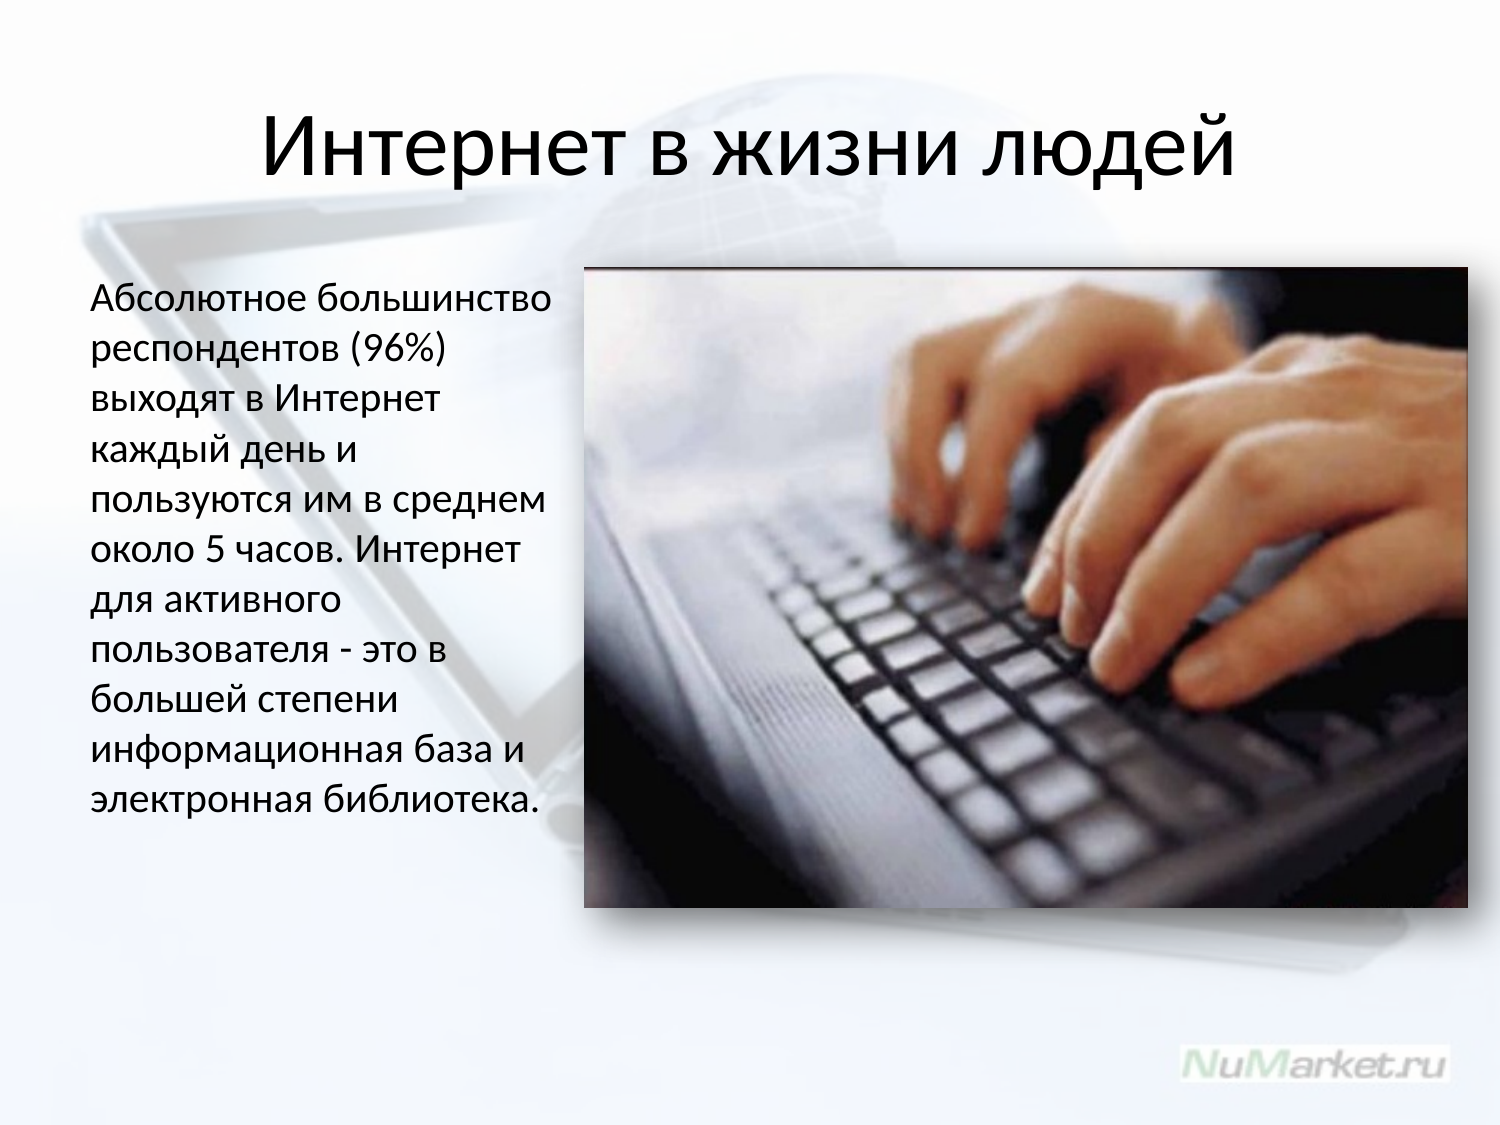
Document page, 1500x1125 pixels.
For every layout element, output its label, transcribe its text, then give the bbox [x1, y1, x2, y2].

list Абсолютное большинство респондентов (96%) выходят в Интернет каждый день и пользуются им в среднем около 5 часов. Интернет для активного пользователя - это в большей степени информационная база и электронная библиотека. [75, 262, 573, 1005]
title Интернет в жизни людей [75, 45, 1425, 233]
picture [584, 266, 1468, 908]
